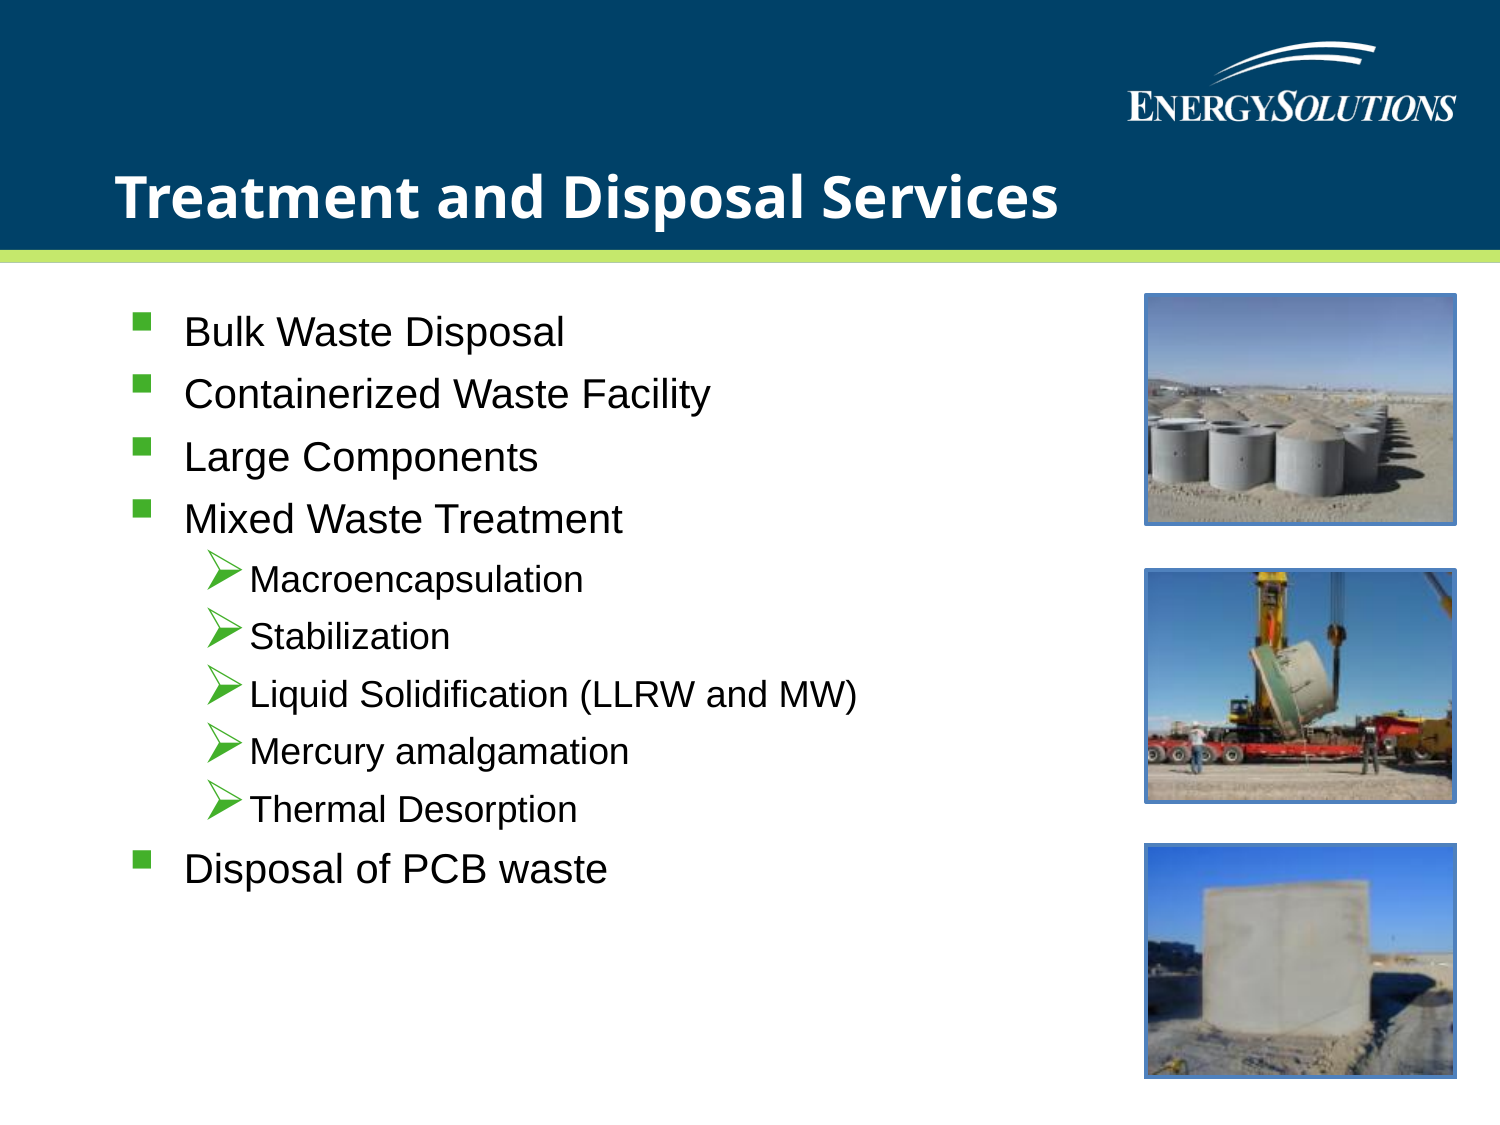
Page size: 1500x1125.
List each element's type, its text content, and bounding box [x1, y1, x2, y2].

text_box Bulk Waste Disposal Containerized Waste Facility Large Components Mixed Waste Treatment Macroencapsulation Stabilization Liquid Solidification (LLRW and MW) Mercury amalgamation Thermal Desorption Disposal of PCB waste [112, 296, 1088, 900]
picture [1148, 571, 1453, 801]
title Treatment and Disposal Services [99, 87, 1126, 238]
picture [1125, 40, 1459, 123]
picture [1147, 846, 1453, 1076]
picture [1147, 296, 1453, 523]
